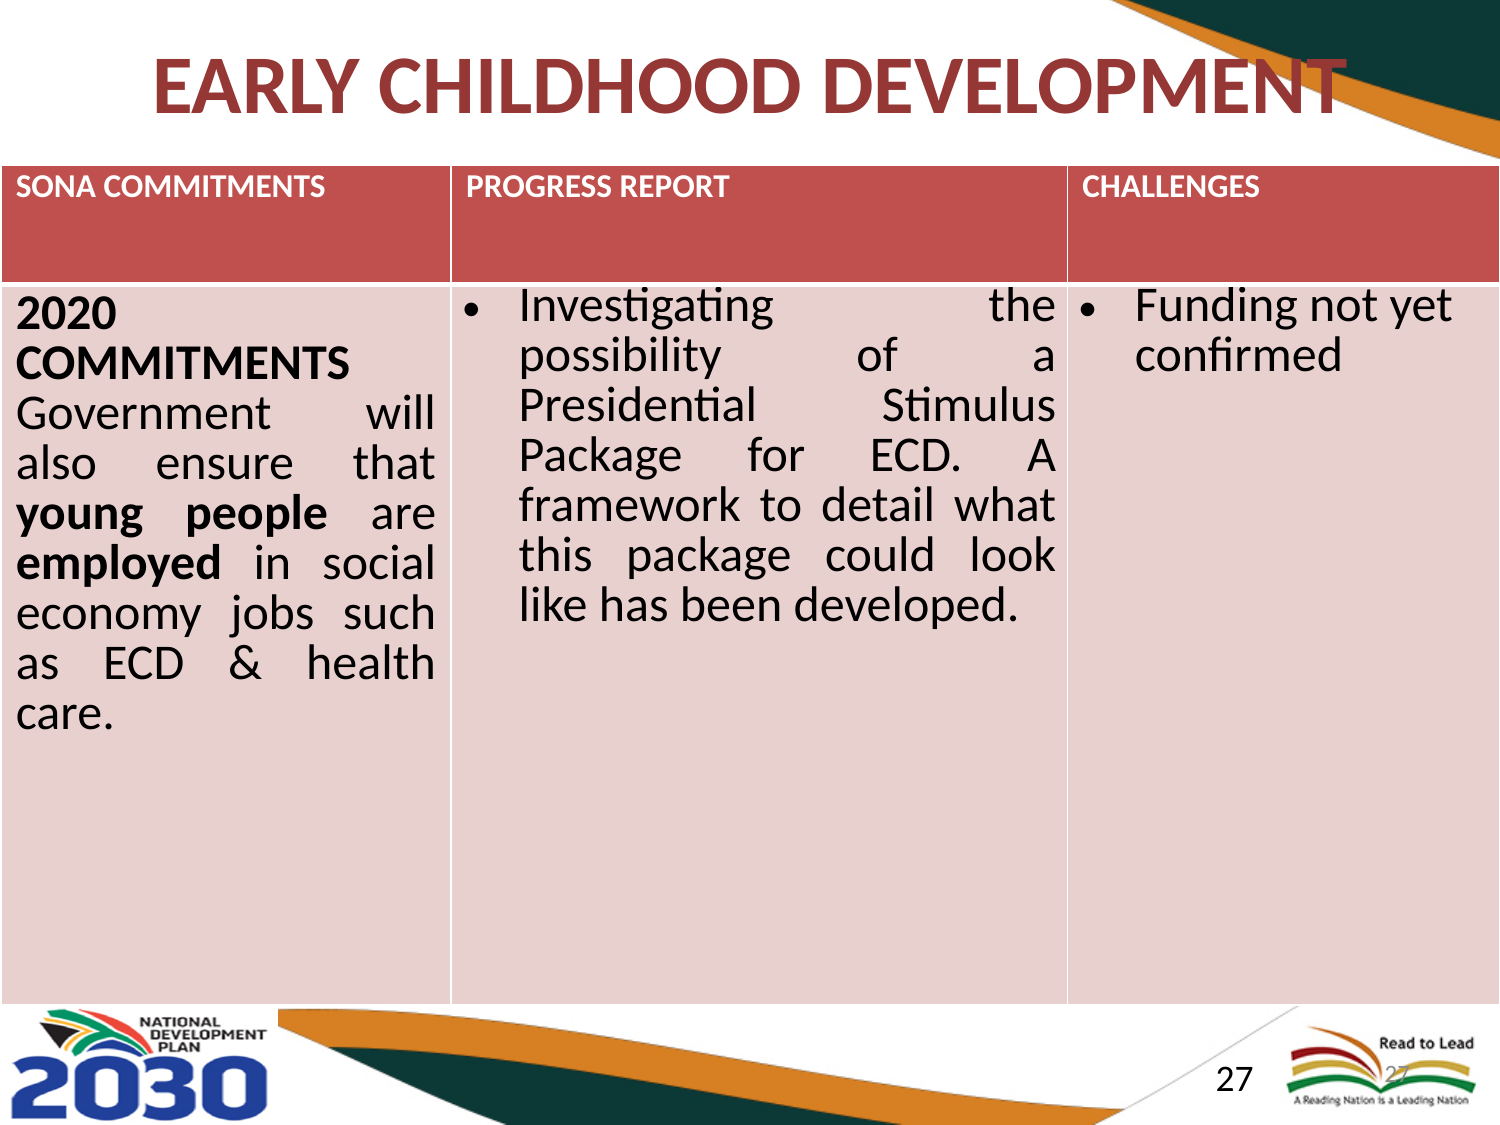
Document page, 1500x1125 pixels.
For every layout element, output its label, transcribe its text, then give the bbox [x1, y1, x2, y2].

table_header SONA COMMITMENTS [2, 166, 450, 282]
table_header PROGRESS REPORT [452, 166, 1067, 282]
title EARLY CHILDHOOD DEVELOPMENT [75, 0, 1425, 161]
table_cell Investigating the possibility of a Presidential Stimulus Package for ECD. A framework to detail what this package could look like has been developed. [452, 287, 1067, 1004]
table_cell Funding not yet confirmed [1068, 287, 1499, 1004]
picture [0, 1004, 1500, 1125]
picture [0, 0, 1500, 164]
slide_number 27 [1074, 1042, 1425, 1103]
text_box 27 [1200, 1046, 1343, 1107]
table_header CHALLENGES [1068, 166, 1499, 282]
table_cell 2020 COMMITMENTS Government will also ensure that young people are employed in social economy jobs such as ECD & health care. [2, 287, 450, 1004]
